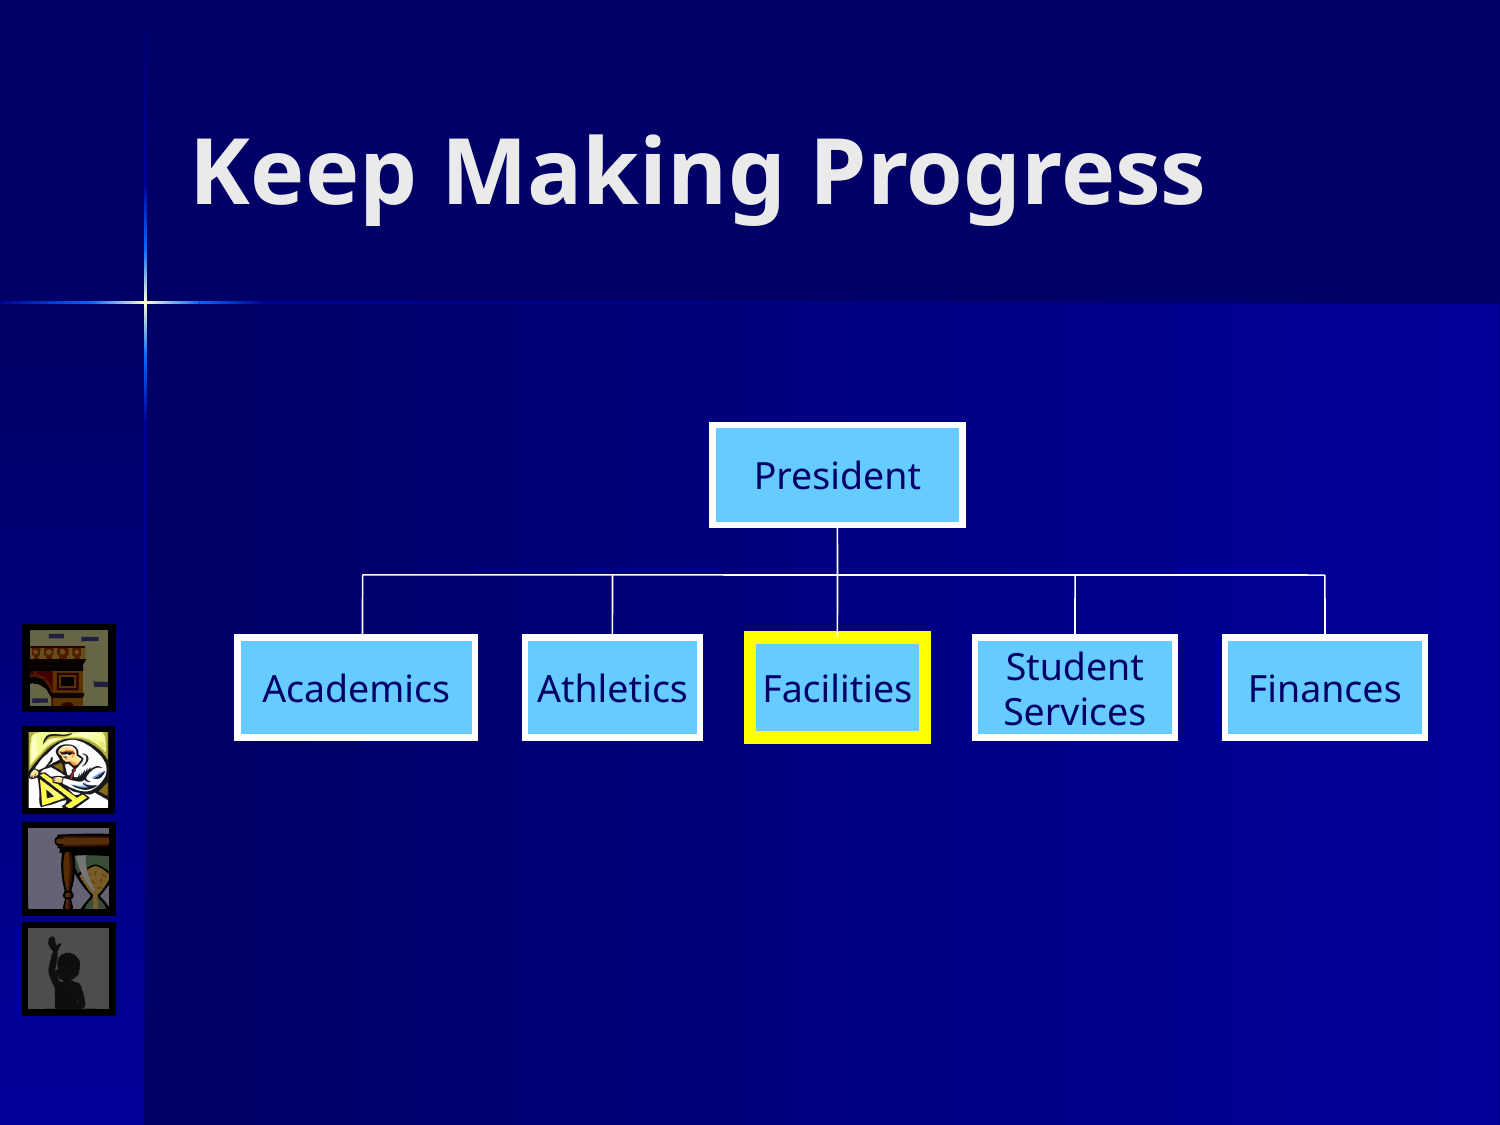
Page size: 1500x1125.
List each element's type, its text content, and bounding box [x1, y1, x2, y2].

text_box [23, 624, 115, 1013]
title Keep Making Progress [174, 49, 1413, 286]
text_box Finances [1224, 637, 1425, 738]
text_box Athletics [525, 637, 700, 738]
text_box Student Services [975, 637, 1175, 738]
text_box Academics [237, 637, 475, 738]
text_box Facilities [750, 637, 925, 738]
text_box President [712, 425, 963, 525]
